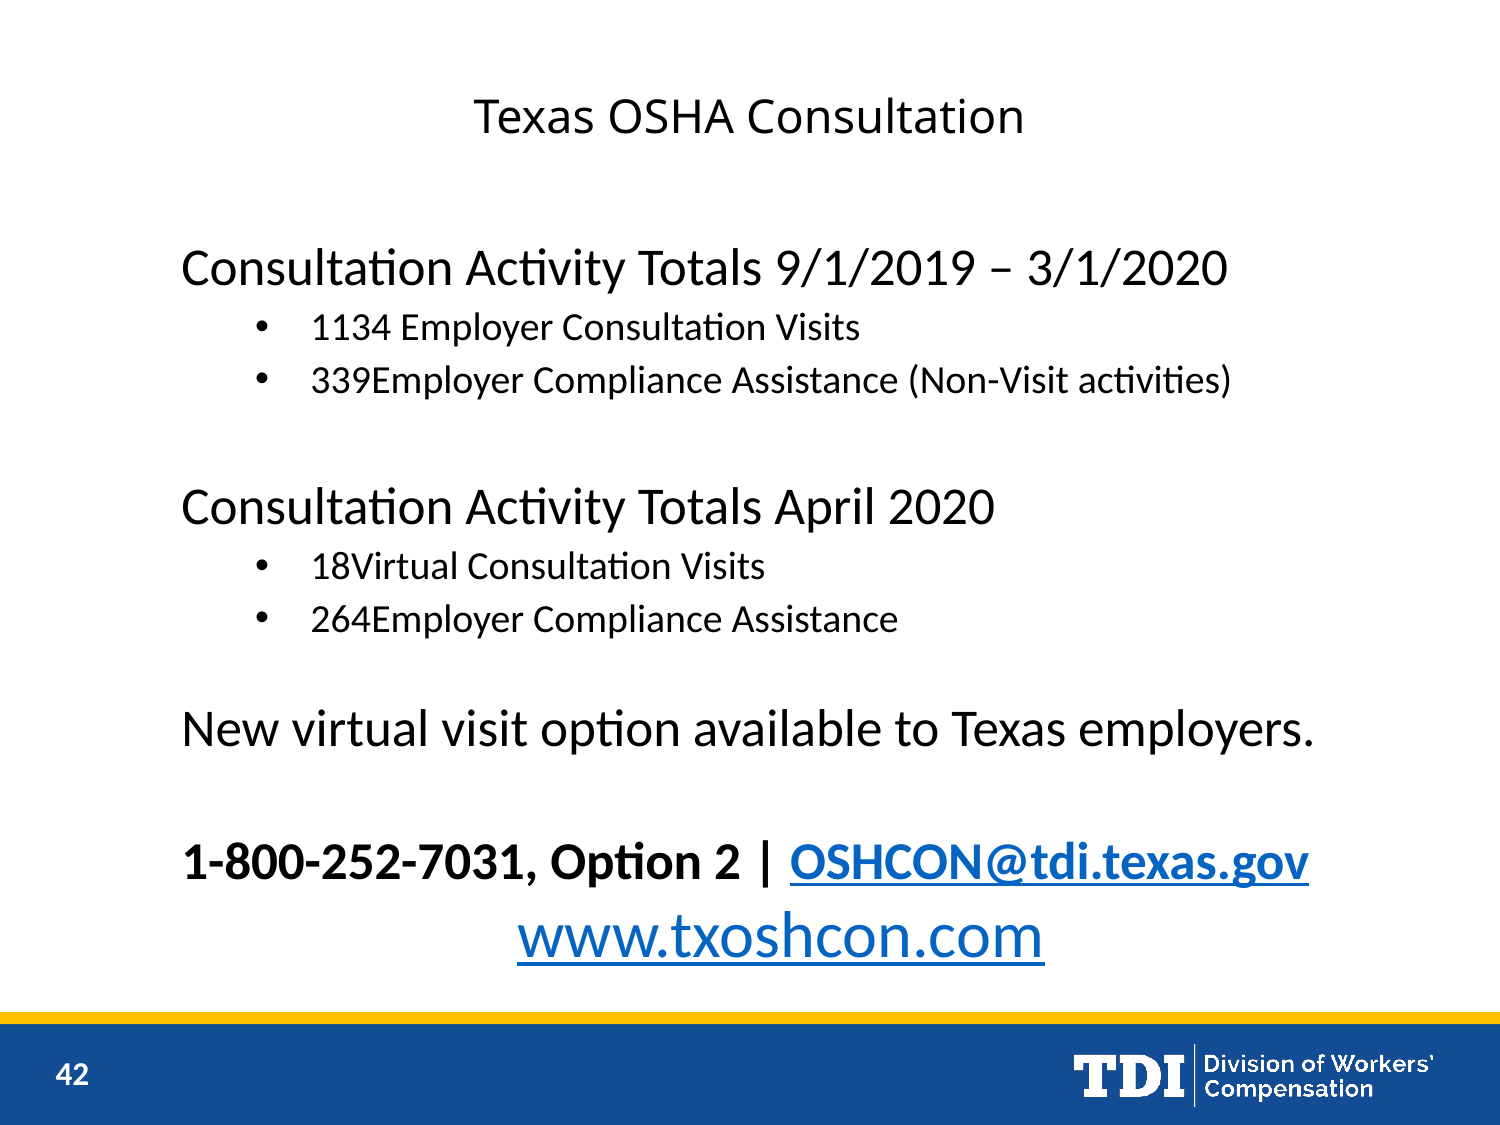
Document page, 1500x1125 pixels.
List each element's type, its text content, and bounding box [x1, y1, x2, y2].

list Consultation Activity Totals 9/1/2019 – 3/1/2020 1134 Employer Consultation Visits 339 Employer Compliance Assistance (Non-Visit activities) Consultation Activity Totals April 2020 18 Virtual Consultation Visits 264 Employer Compliance Assistance New virtual visit option available to Texas employers. 1-800-252-7031, Option 2 | OSHCON@tdi.texas.gov www.txoshcon.com [103, 232, 1397, 989]
title Texas OSHA Consultation [103, 34, 1397, 152]
picture [1074, 1044, 1433, 1107]
